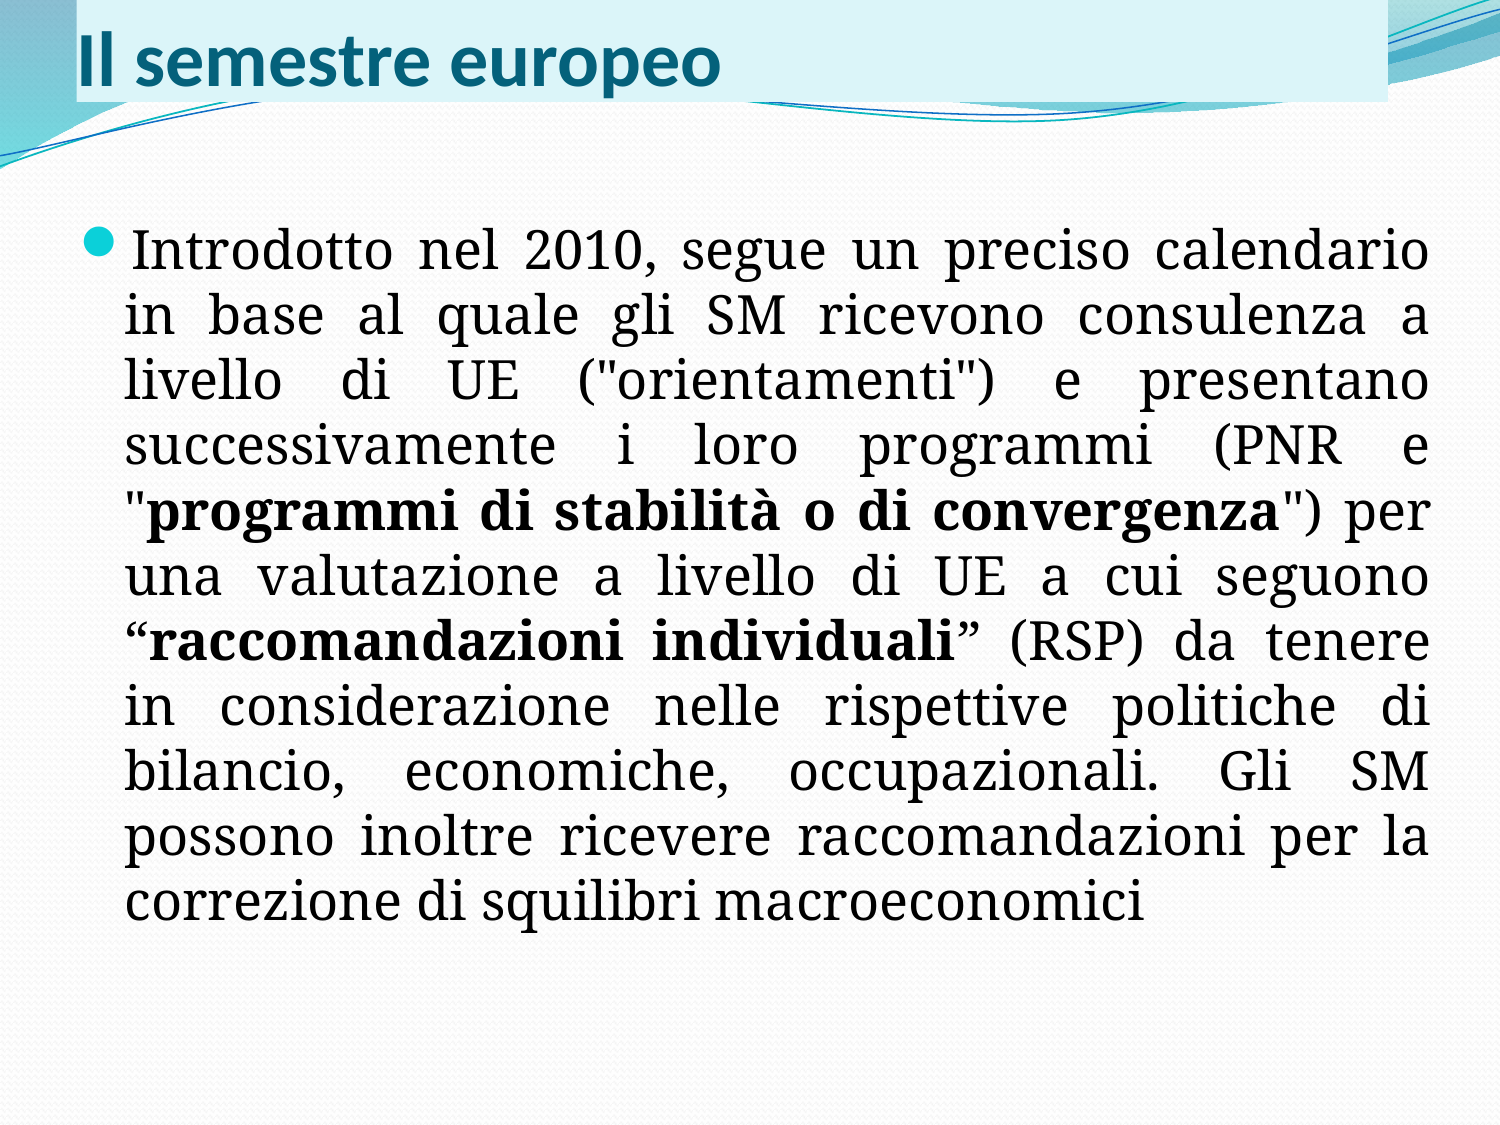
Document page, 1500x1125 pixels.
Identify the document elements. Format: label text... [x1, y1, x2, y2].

list Introdotto nel 2010, segue un preciso calendario in base al quale gli SM ricevono consulenza a livello di UE ("orientamenti") e presentano successivamente i loro programmi (PNR e "programmi di stabilità o di convergenza") per una valutazione a livello di UE a cui seguono “raccomandazioni individuali” (RSP) da tenere in considerazione nelle rispettive politiche di bilancio, economiche, occupazionali. Gli SM possono inoltre ricevere raccomandazioni per la correzione di squilibri macroeconomici [64, 208, 1447, 995]
title Il semestre europeo [76, 0, 1388, 102]
